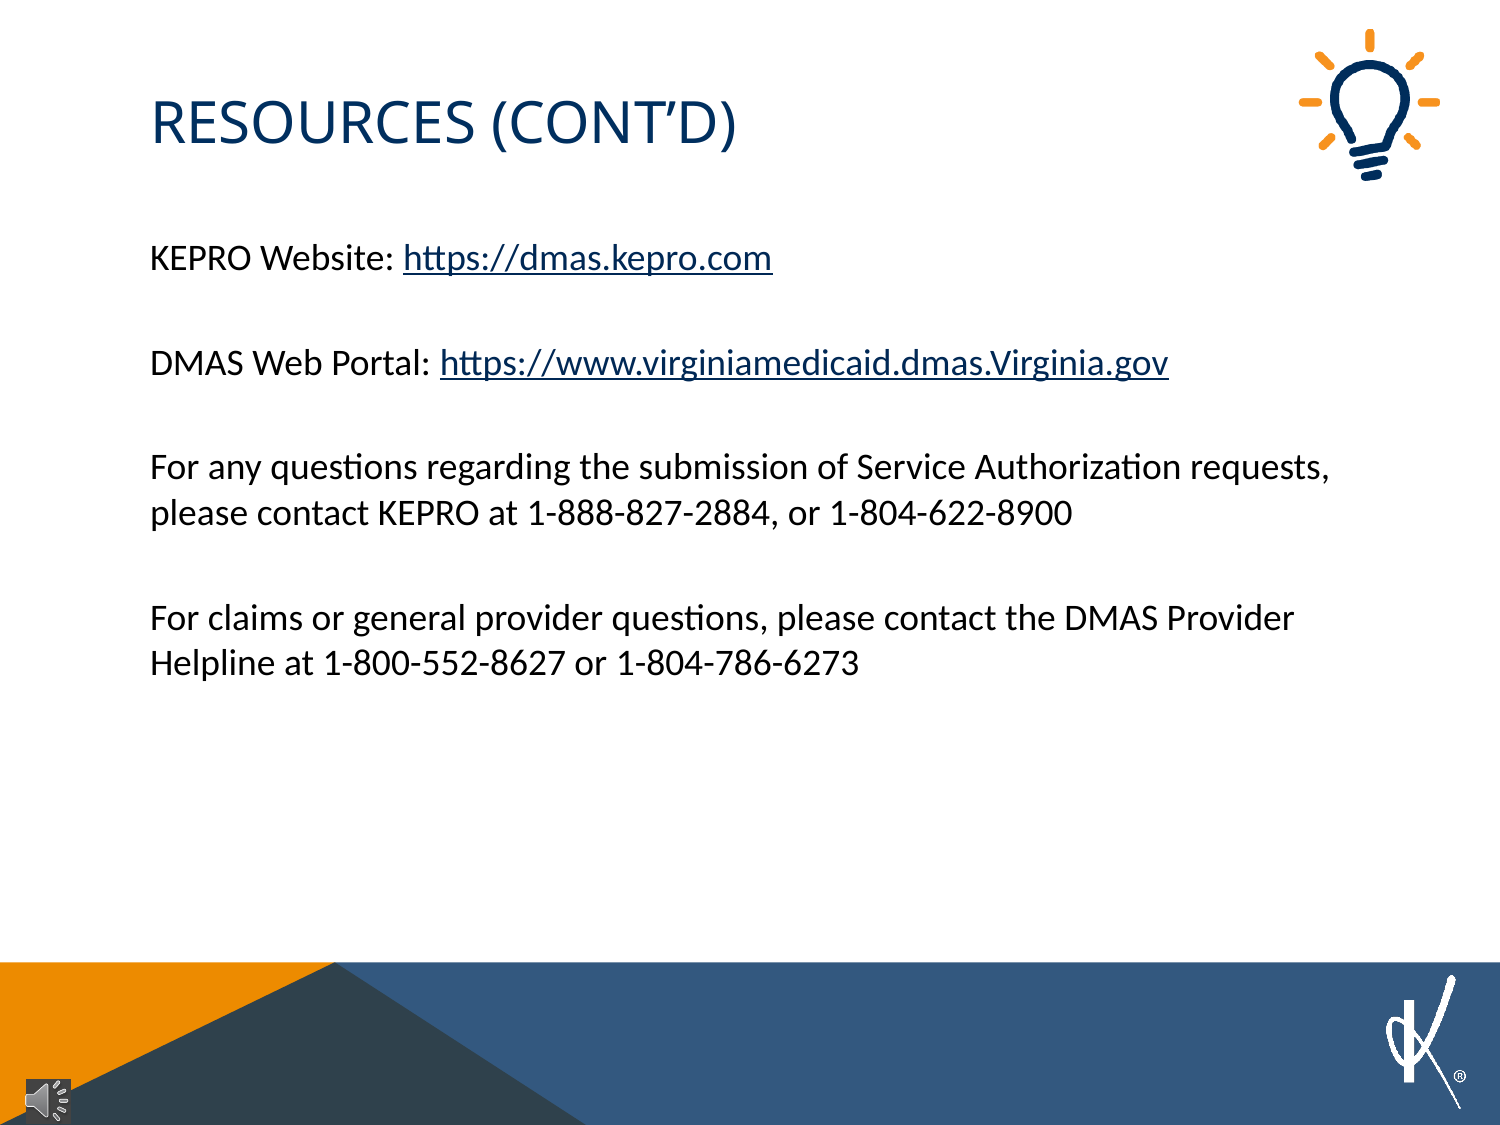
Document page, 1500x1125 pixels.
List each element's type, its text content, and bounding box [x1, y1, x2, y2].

picture [24, 1078, 72, 1125]
picture [1298, 29, 1440, 181]
list KEPRO Website: https://dmas.kepro.com DMAS Web Portal: https://www.virginiamedicaid.dmas.Virginia.gov For any questions regarding the submission of Service Authorization requests, please contact KEPRO at 1-888-827-2884, or 1-804-622-8900 For claims or general provider questions, please contact the DMAS Provider Helpline at 1-800-552-8627 or 1-804-786-6273 [135, 224, 1369, 938]
title Resources (cont’d) [135, 75, 1369, 165]
picture [1386, 975, 1466, 1109]
